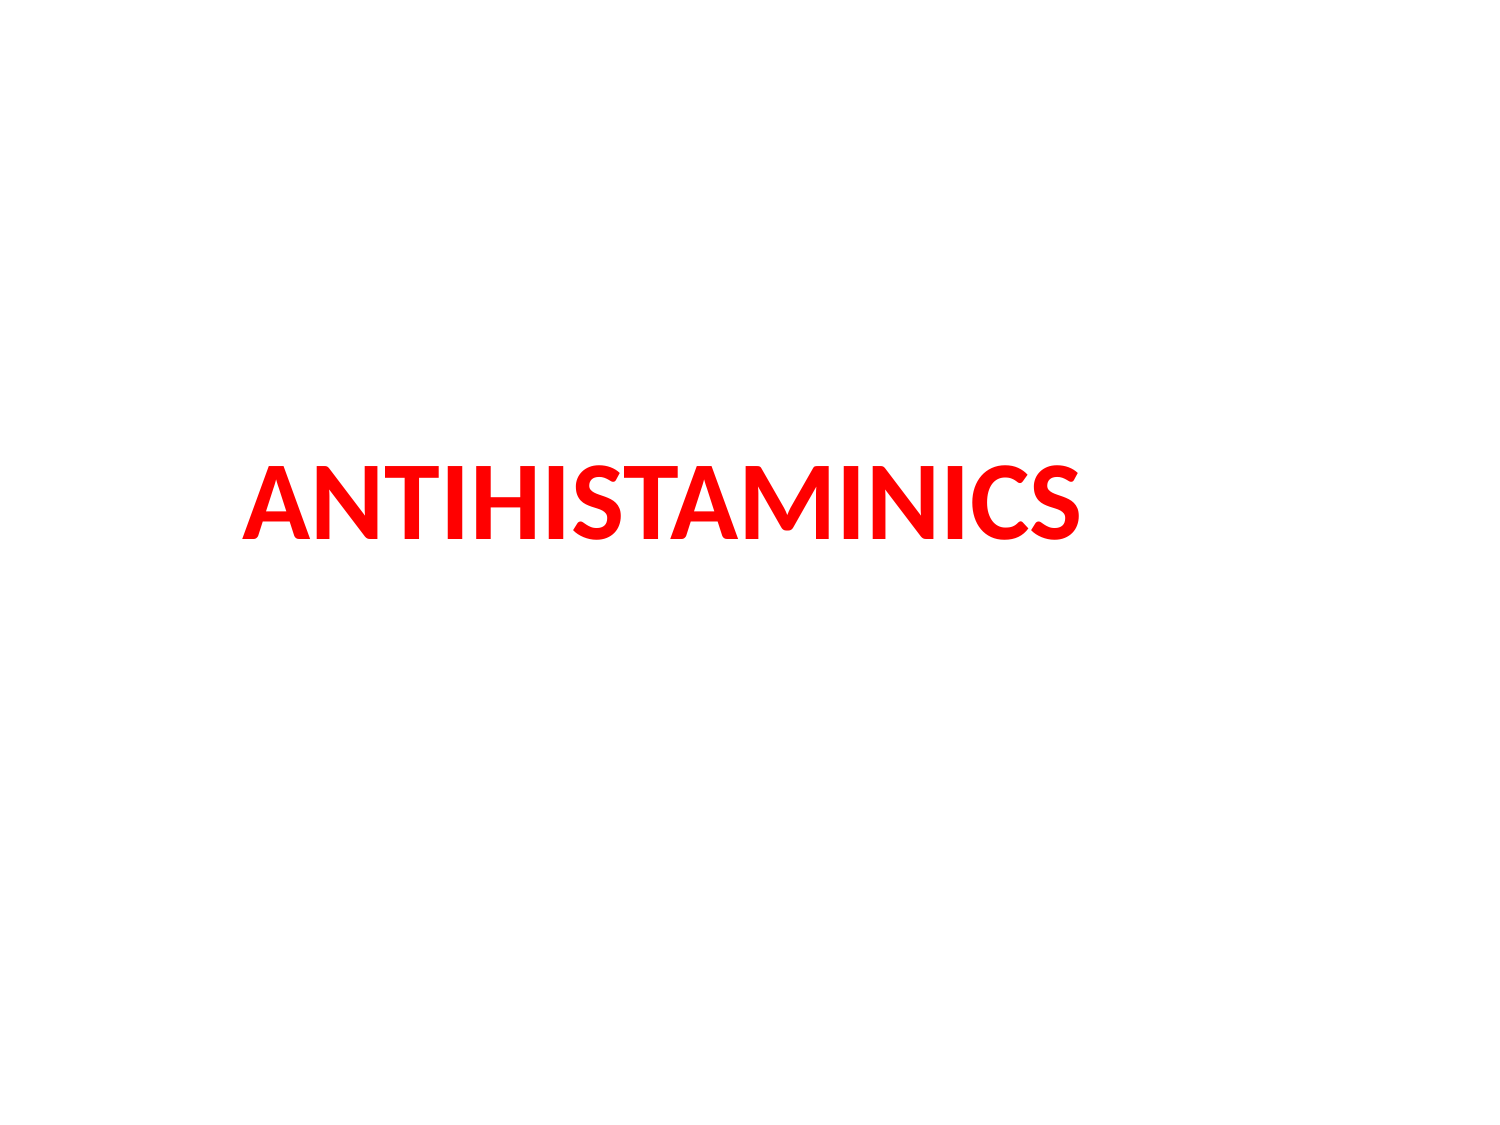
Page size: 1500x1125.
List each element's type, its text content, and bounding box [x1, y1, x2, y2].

list ANTIHISTAMINICS [75, 262, 1425, 1005]
